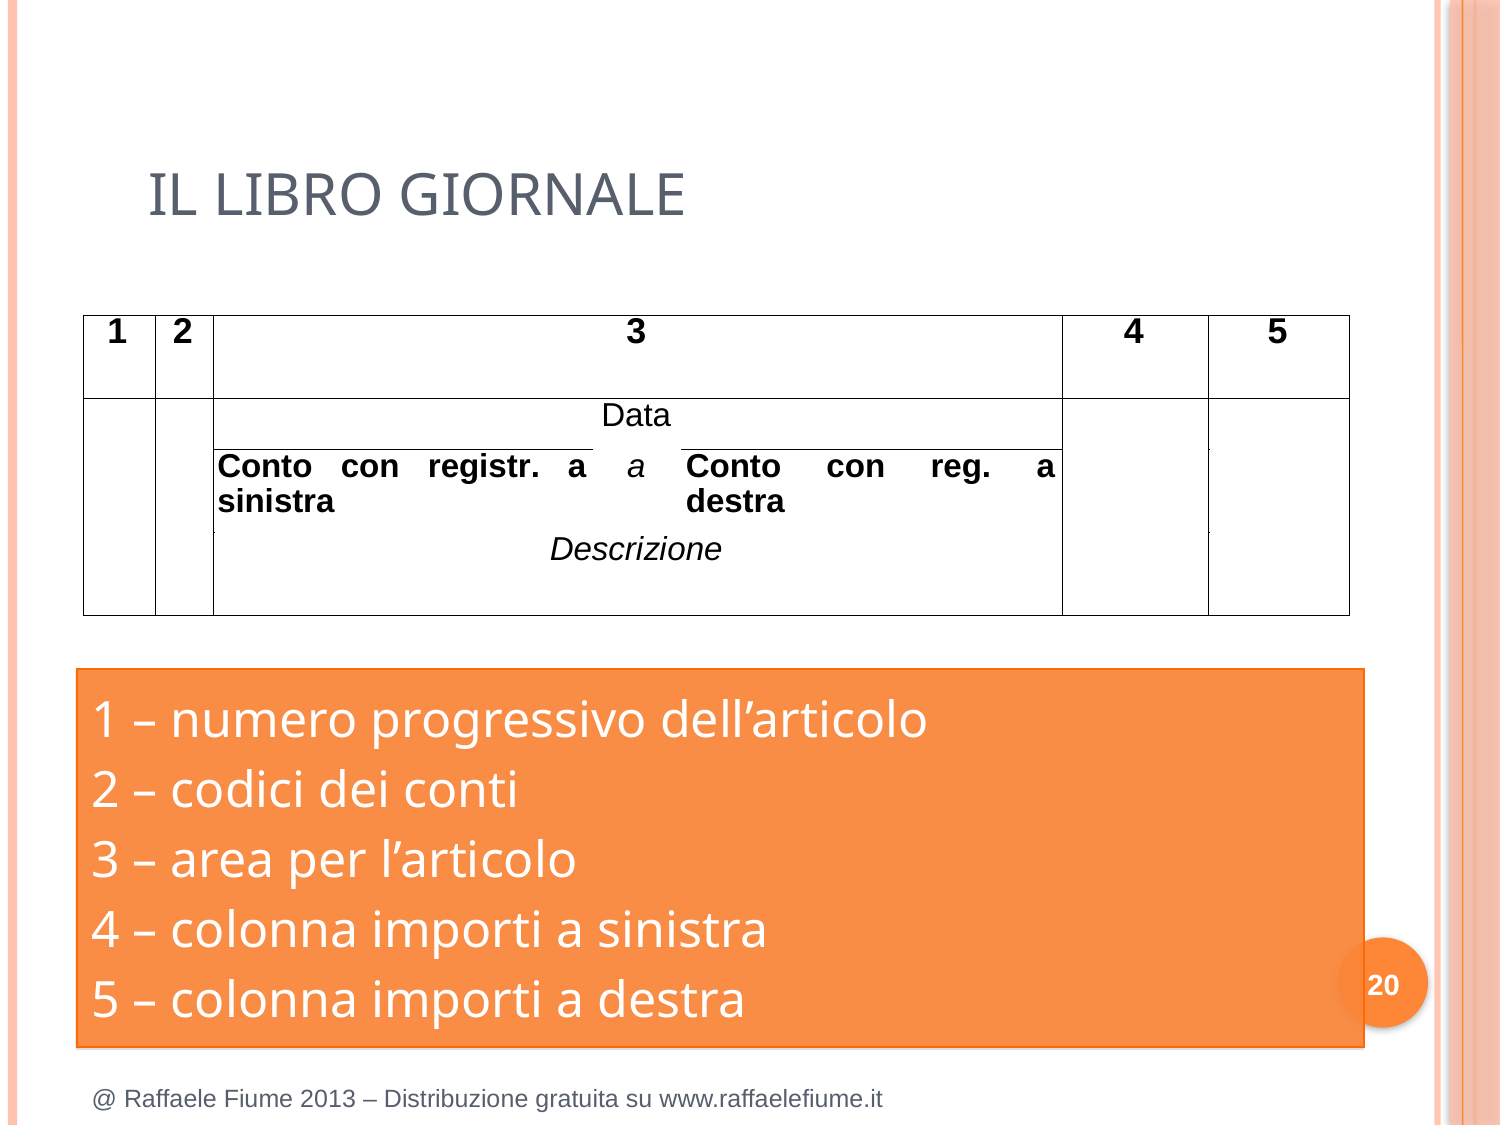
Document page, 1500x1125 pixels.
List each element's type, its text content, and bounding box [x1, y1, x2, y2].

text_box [64, 314, 1372, 668]
text_box 20 [1365, 940, 1434, 1026]
title IL LIBRO GIORNALE [133, 121, 1446, 235]
text_box 1 – numero progressivo dell’articolo 2 – codici dei conti 3 – area per l’articolo 4 – colonna importi a sinistra 5 – colonna importi a destra [76, 677, 1365, 1047]
